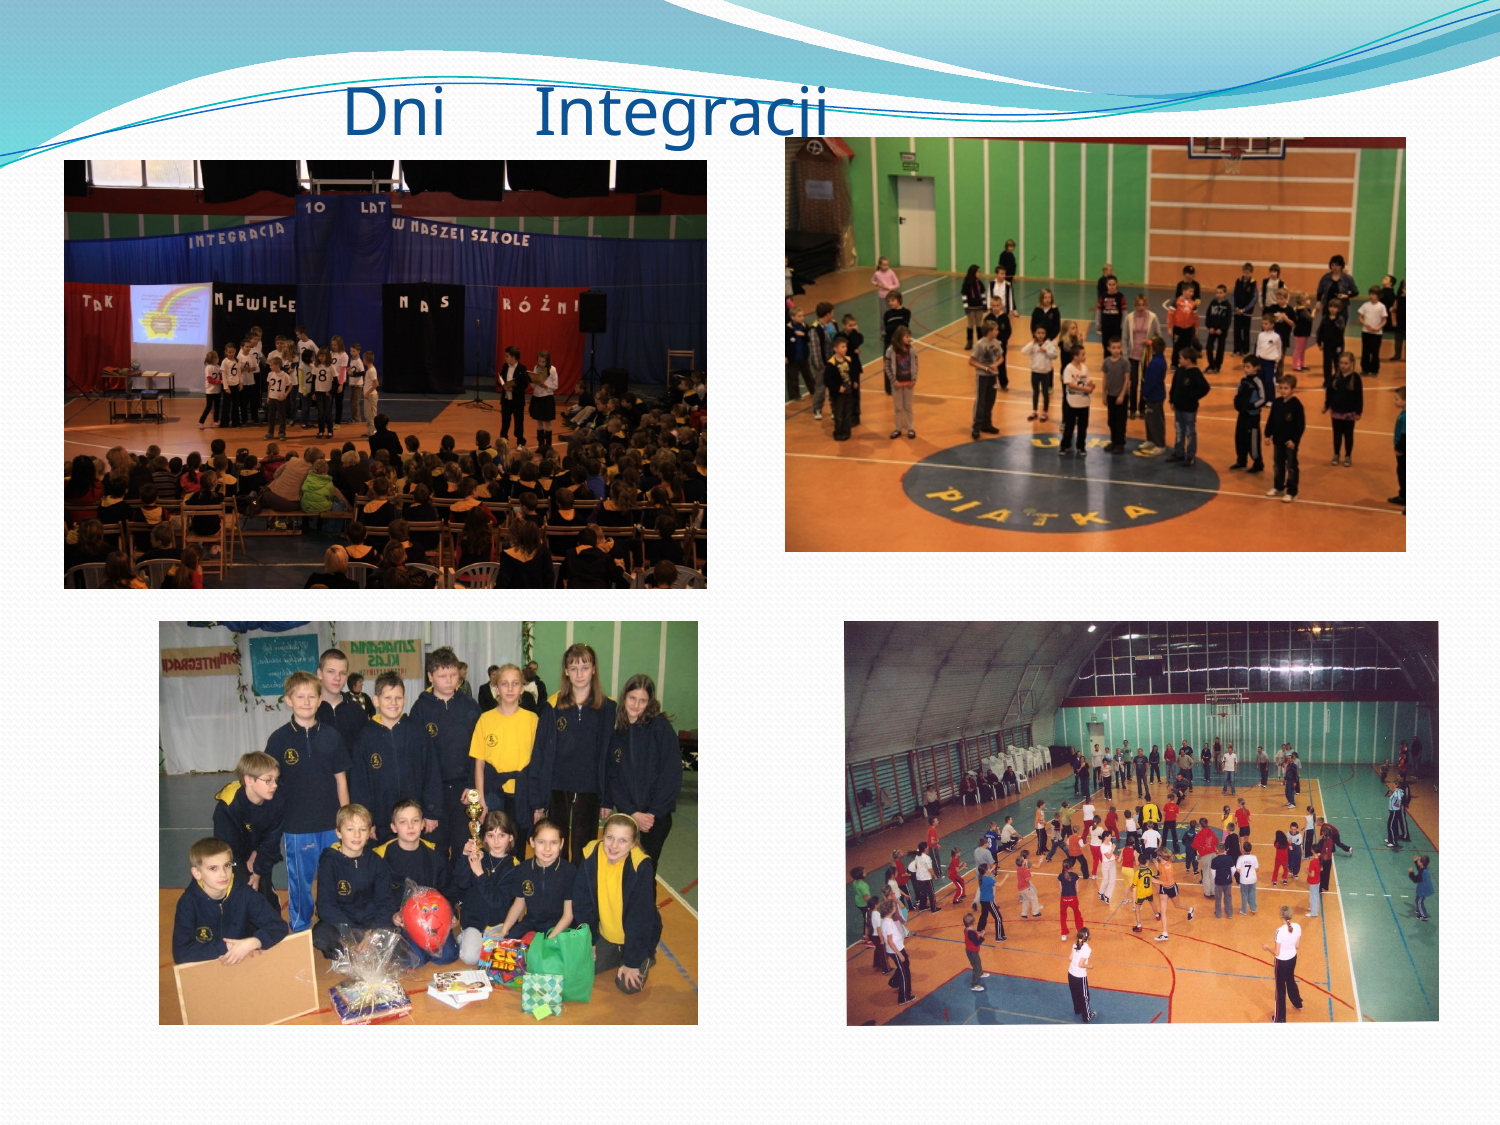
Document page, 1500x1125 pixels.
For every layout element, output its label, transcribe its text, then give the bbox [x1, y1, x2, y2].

title Dni Integracji [110, 30, 1390, 149]
picture [785, 136, 1406, 552]
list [64, 160, 707, 589]
picture [844, 621, 1439, 1029]
picture [159, 621, 698, 1025]
